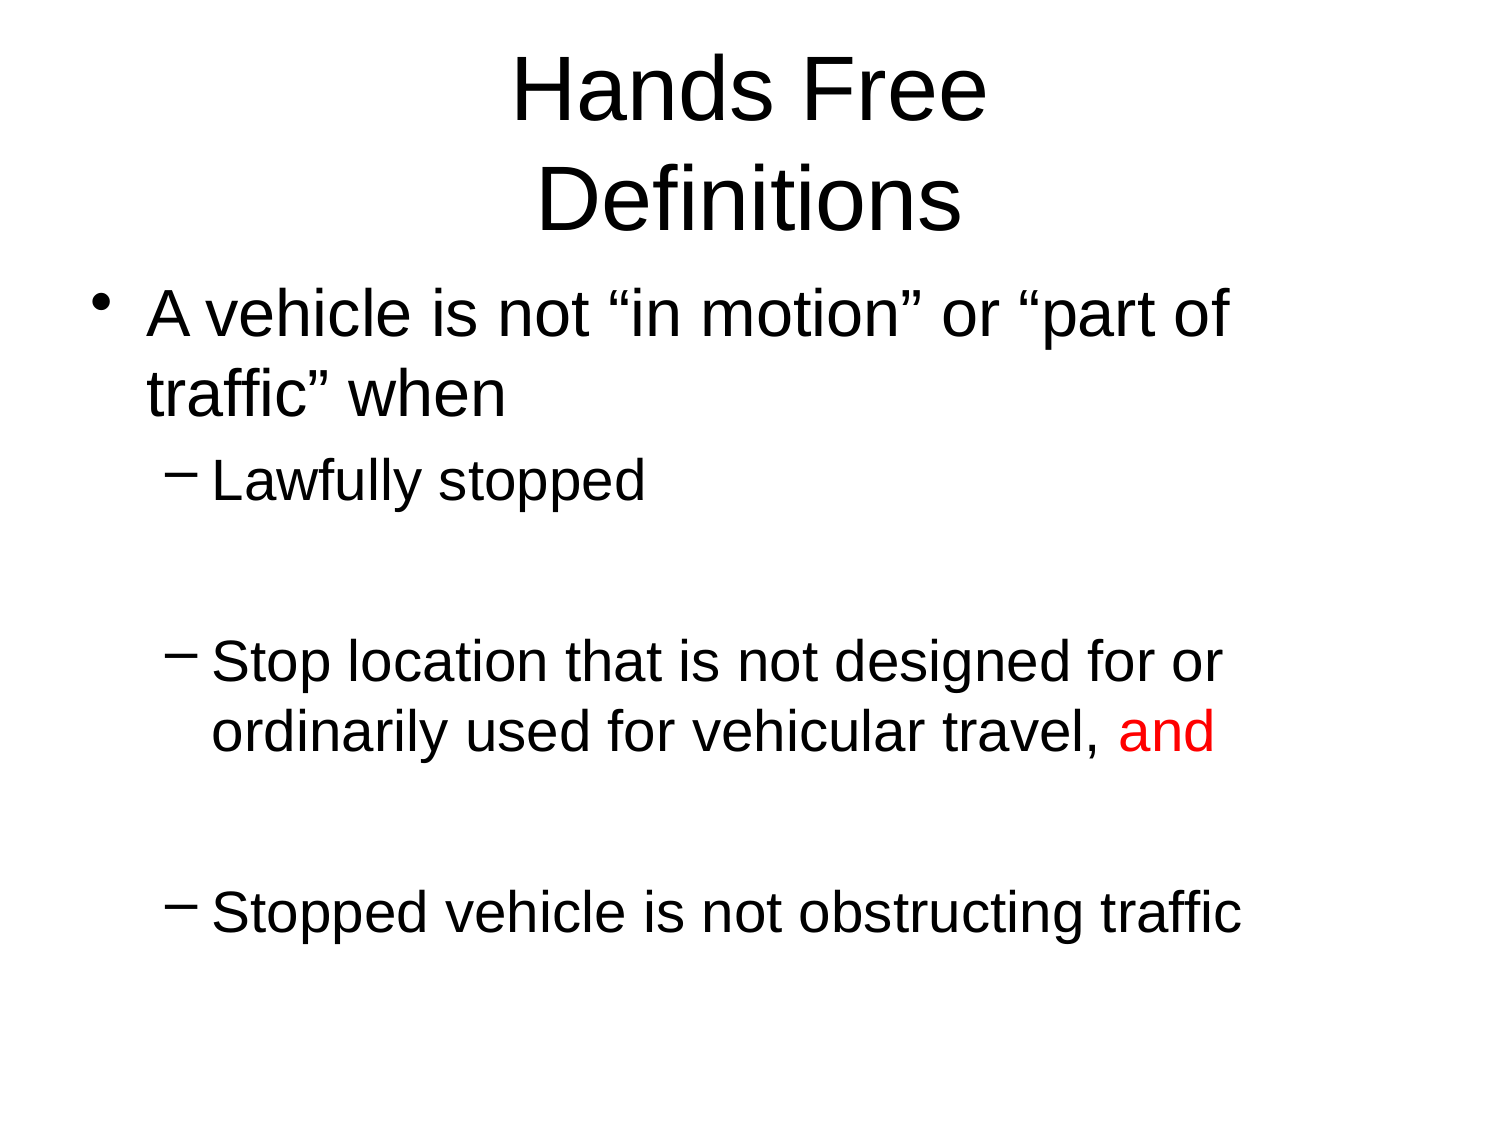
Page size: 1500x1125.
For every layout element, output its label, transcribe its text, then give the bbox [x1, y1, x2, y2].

title Hands Free Definitions [74, 44, 1426, 233]
list A vehicle is not “in motion” or “part of traffic” when Lawfully stopped Stop location that is not designed for or ordinarily used for vehicular travel, and Stopped vehicle is not obstructing traffic [74, 262, 1426, 1006]
